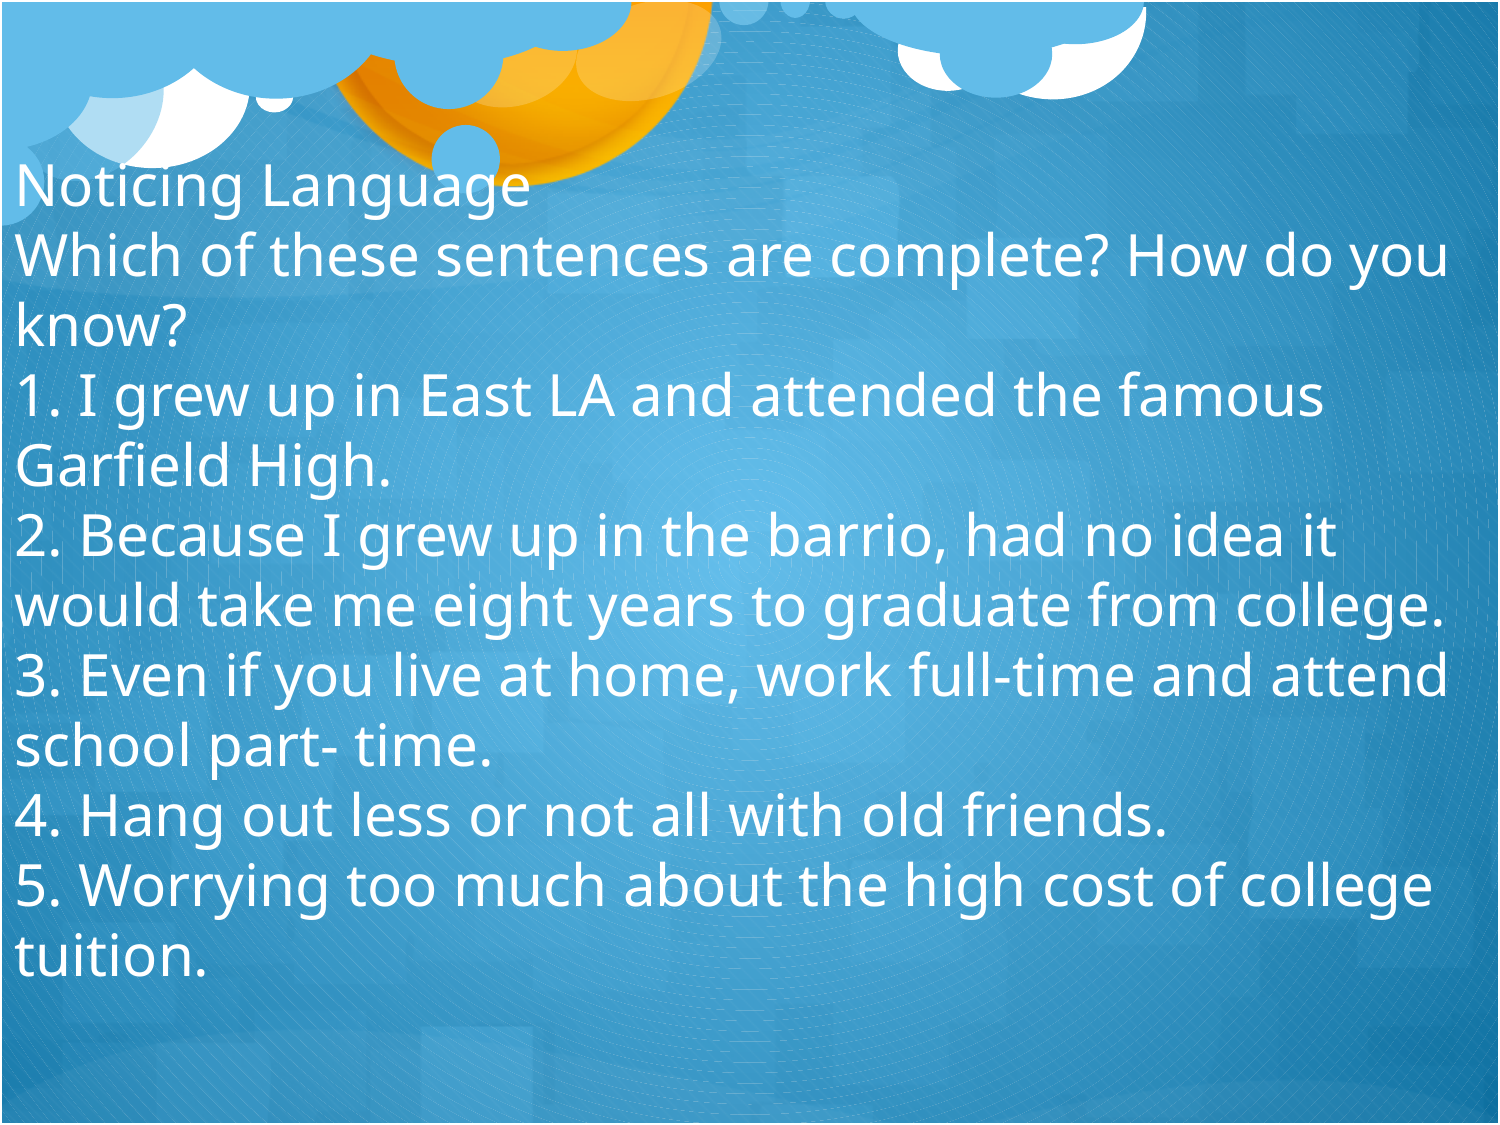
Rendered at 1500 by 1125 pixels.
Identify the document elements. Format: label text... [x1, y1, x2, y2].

picture [227, 2, 1498, 140]
text_box Noticing Language Which of these sentences are complete? How do you know? 1. I grew up in East LA and attended the famous Garfield High. 2. Because I grew up in the barrio, had no idea it would take me eight years to graduate from college. 3. Even if you live at home, work full-time and attend school part- time. 4. Hang out less or not all with old friends. 5. Worrying too much about the high cost of college tuition. [0, 140, 1500, 996]
picture [2, 996, 1498, 1123]
